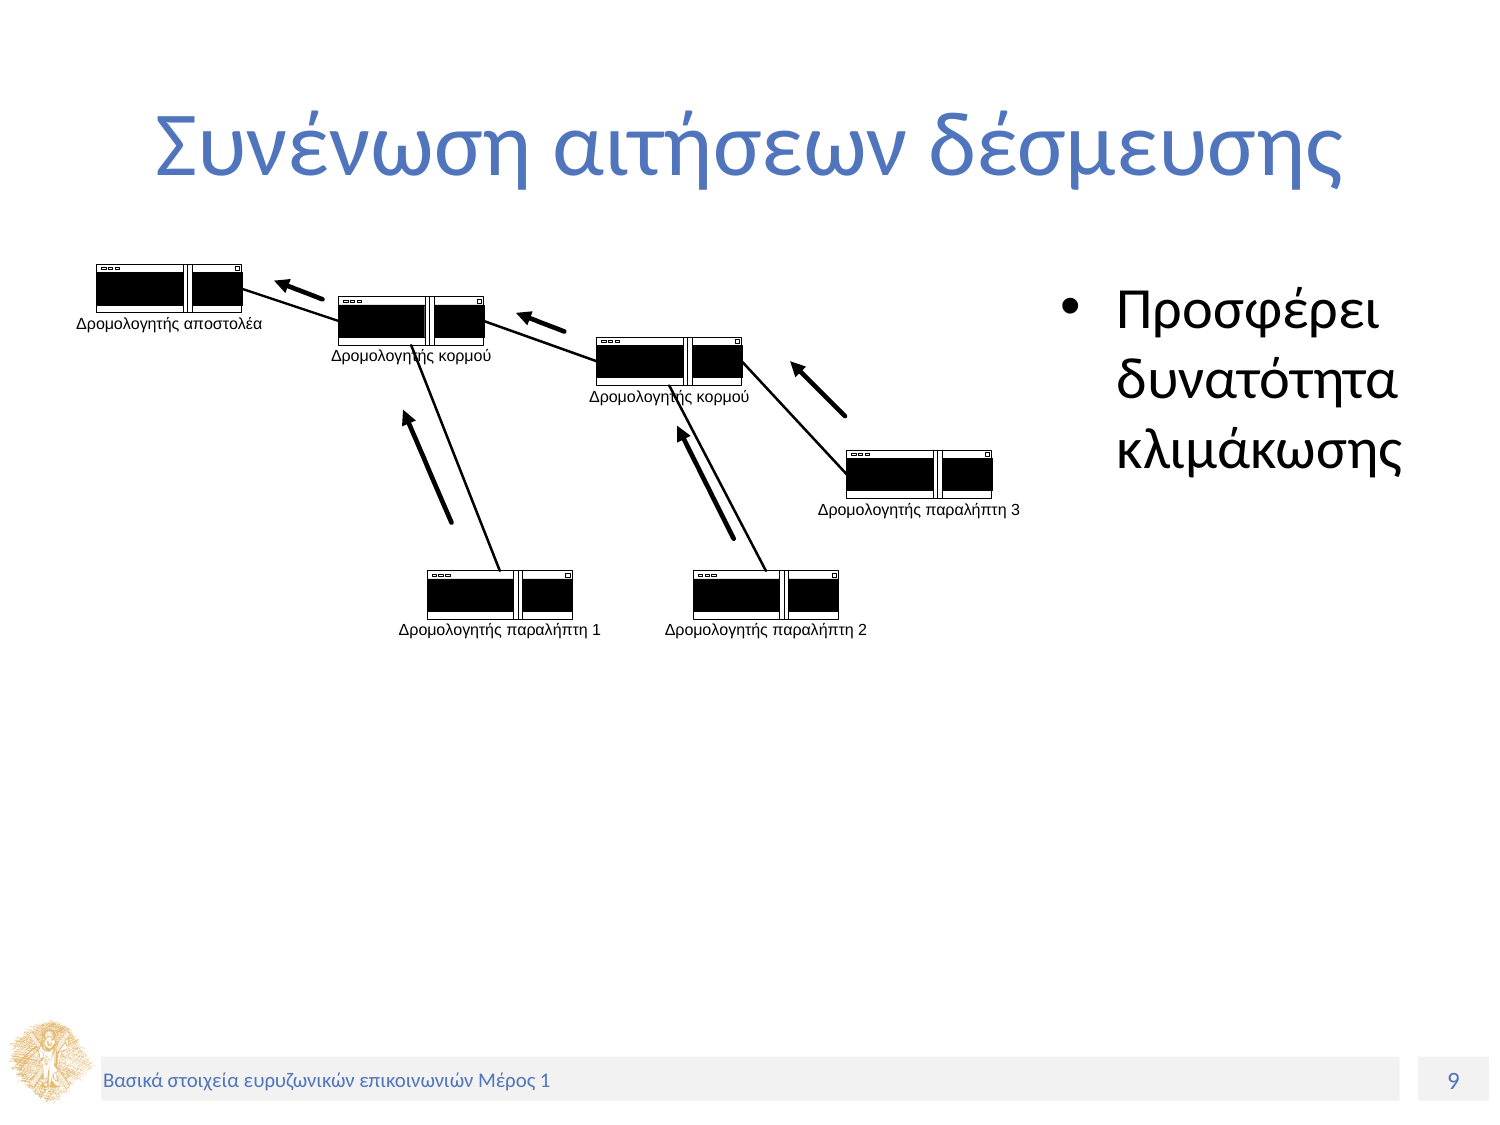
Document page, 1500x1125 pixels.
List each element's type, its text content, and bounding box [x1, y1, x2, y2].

list Προσφέρει δυνατότητα κλιμάκωσης [1045, 262, 1425, 388]
title Συνένωση αιτήσεων δέσμευσης [75, 45, 1425, 233]
picture [3, 1012, 101, 1106]
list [74, 262, 1022, 643]
list Προσφέρει δυνατότητα κλιμάκωσης [1045, 390, 1425, 1006]
